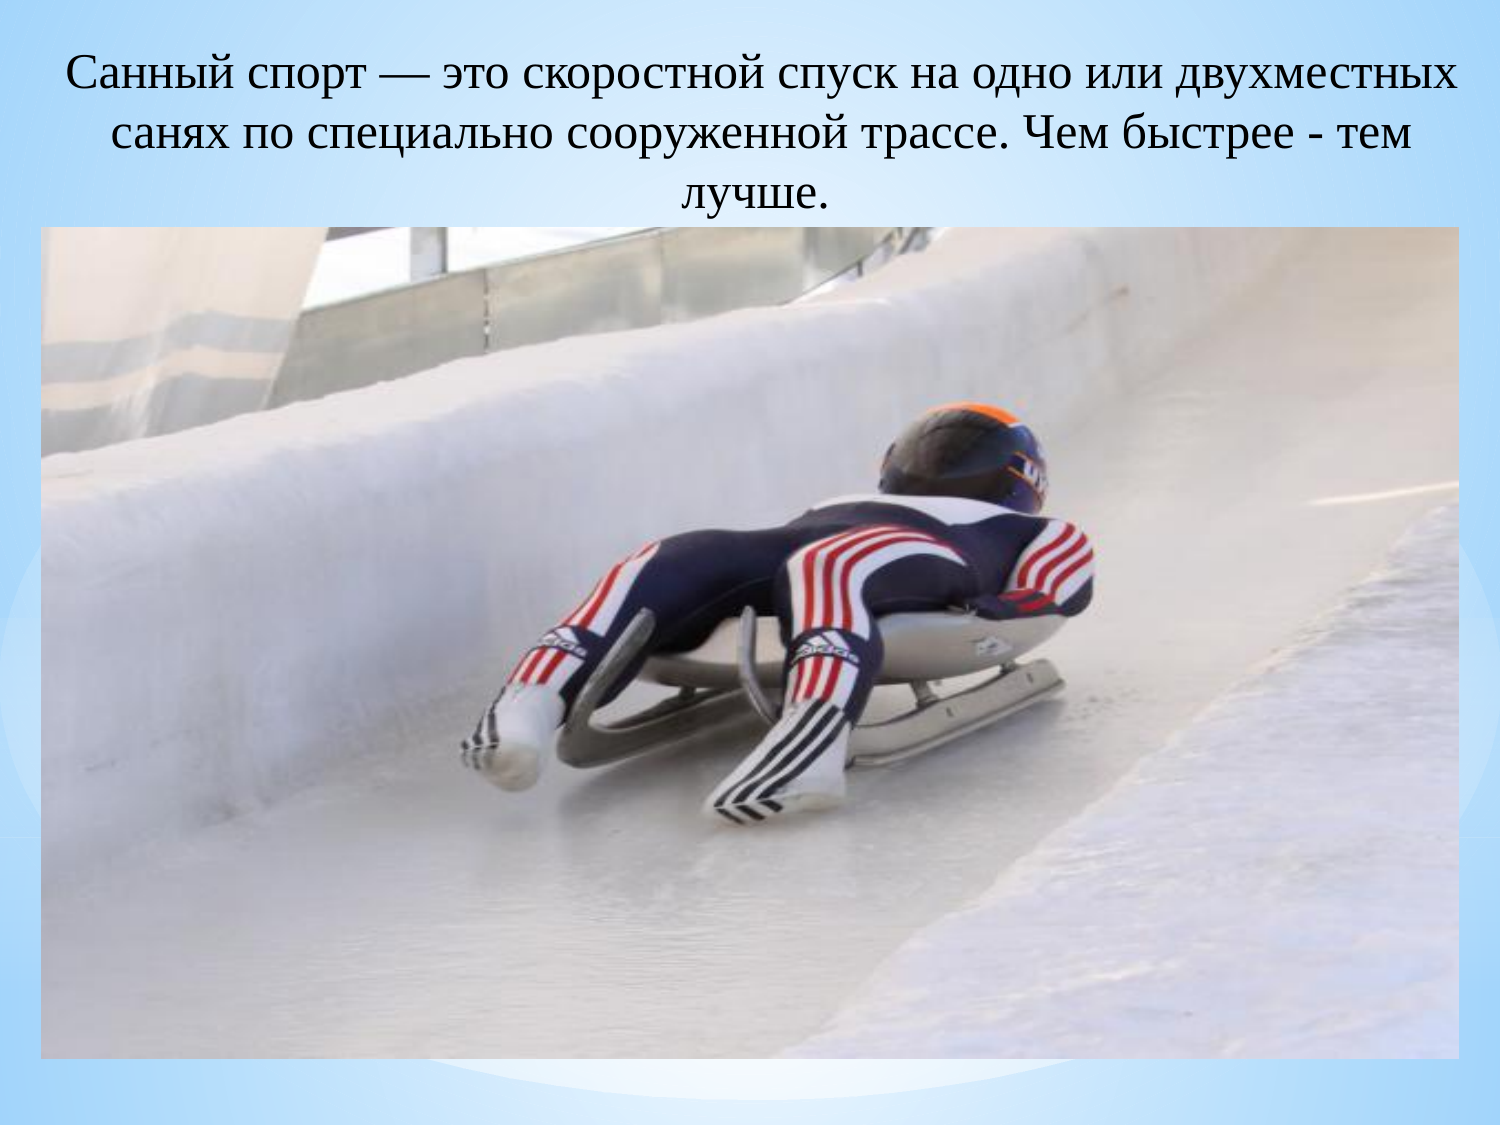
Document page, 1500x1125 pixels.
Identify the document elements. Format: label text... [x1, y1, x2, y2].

text_box Санный спорт — это скоростной спуск на одно или двухместных санях по специально сооруженной трассе. Чем быстрее - тем лучше. [41, 30, 1483, 226]
picture [41, 227, 1459, 1059]
